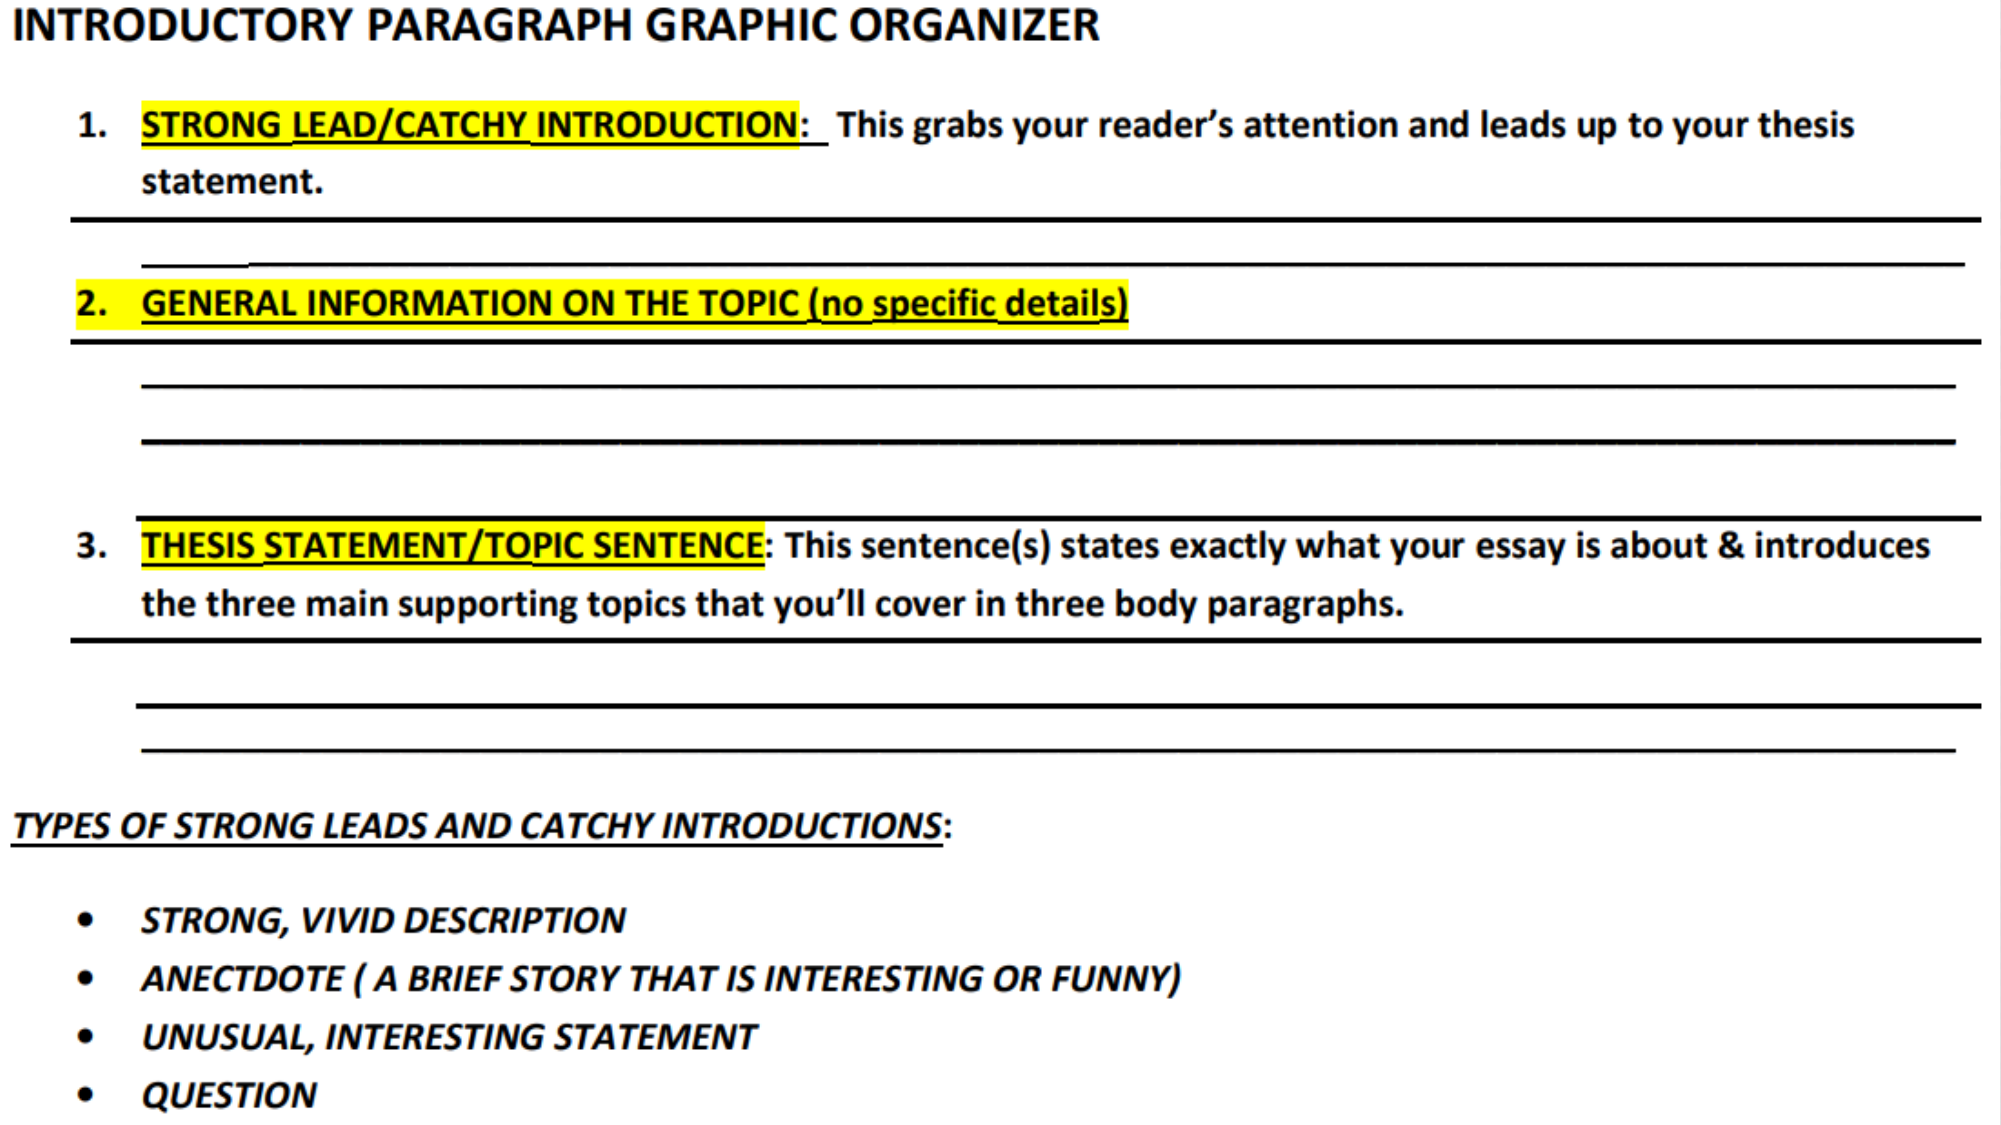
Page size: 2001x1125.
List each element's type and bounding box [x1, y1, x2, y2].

list [0, 0, 2000, 1125]
